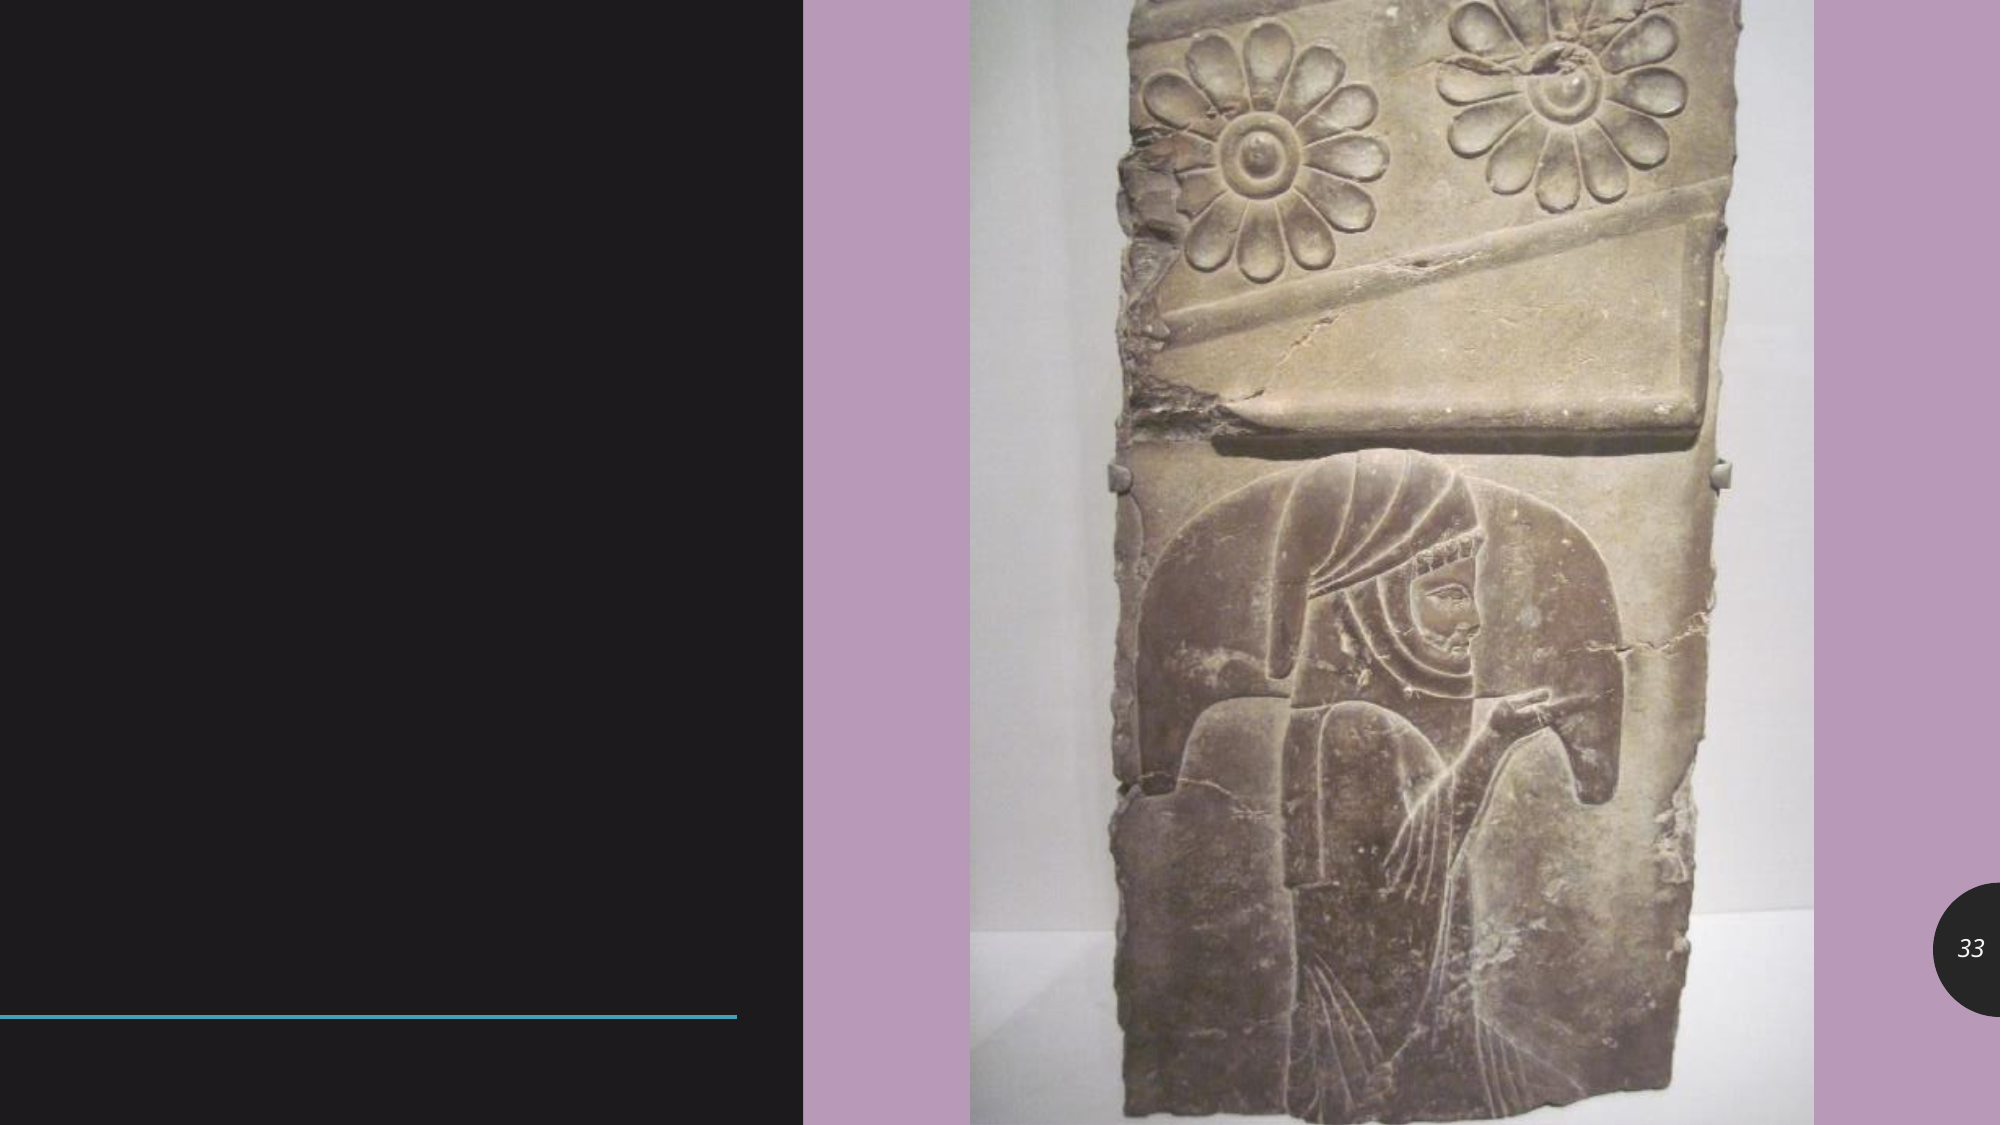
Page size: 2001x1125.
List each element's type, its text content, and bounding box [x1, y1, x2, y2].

slide_number 33 [1954, 919, 2000, 980]
picture [828, 1, 1954, 1124]
